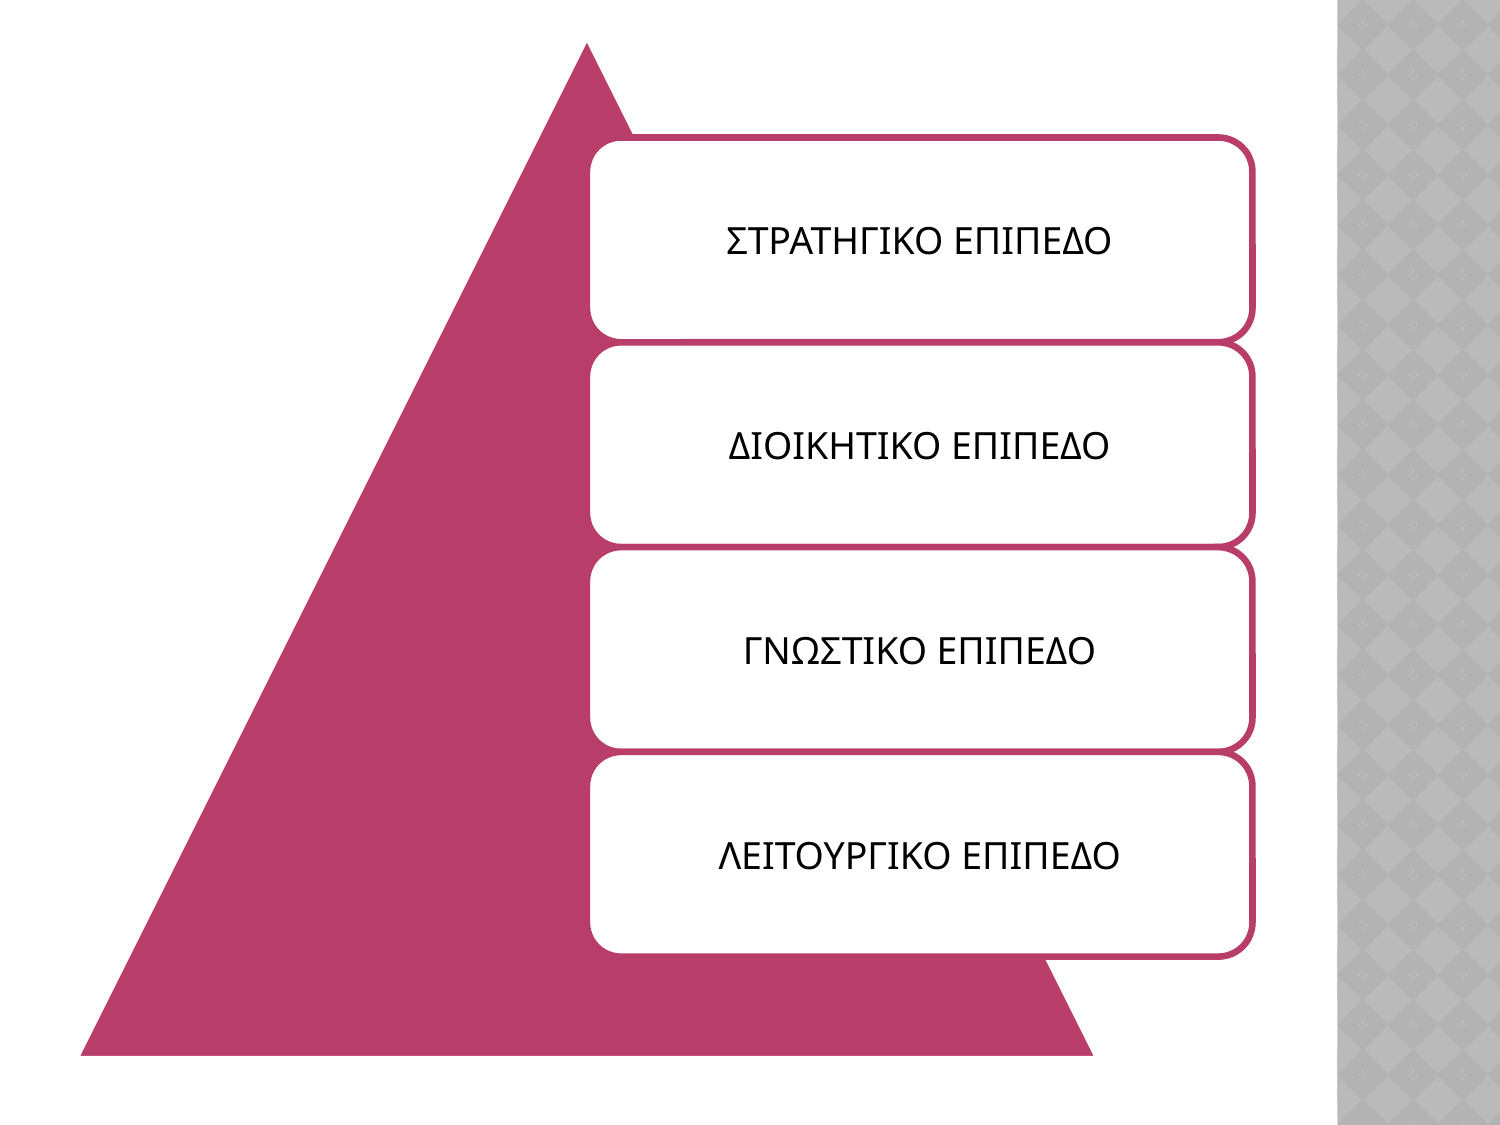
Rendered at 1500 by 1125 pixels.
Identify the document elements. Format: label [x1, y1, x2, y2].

list [74, 34, 1263, 1060]
